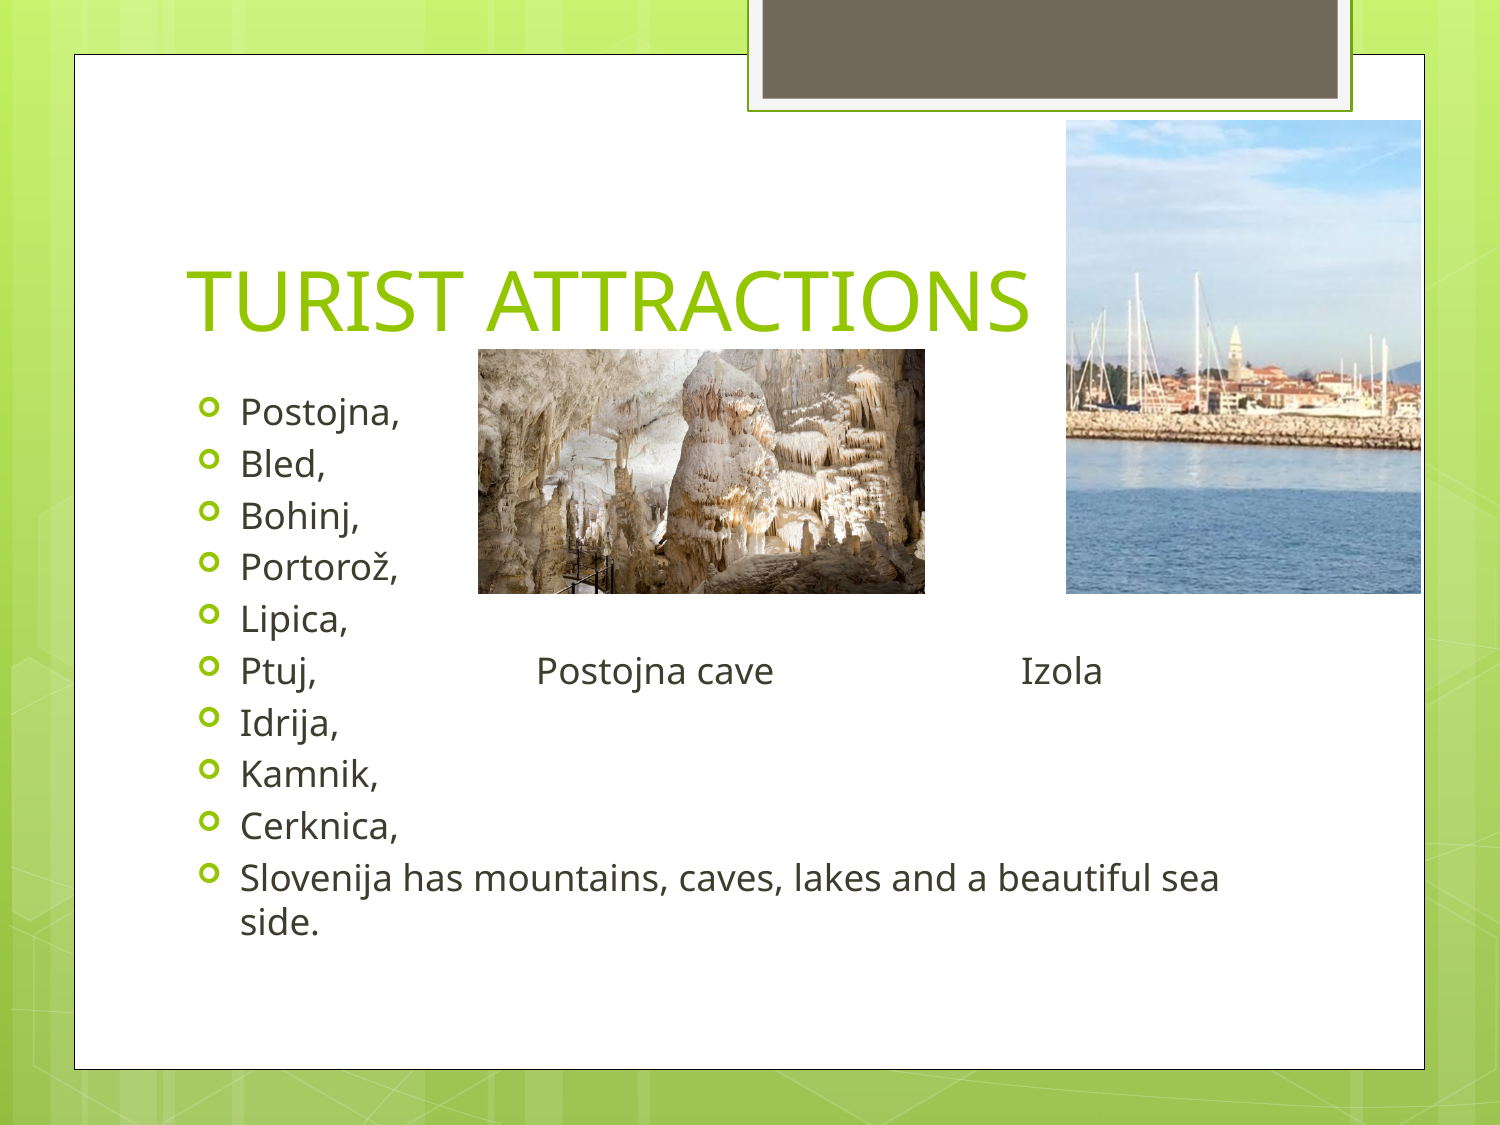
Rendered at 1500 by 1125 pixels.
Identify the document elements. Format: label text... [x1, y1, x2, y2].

list Postojna, Bled, Bohinj, Portorož, Lipica, Ptuj, Postojna cave Izola Idrija, Kamnik, Cerknica, Slovenija has mountains, caves, lakes and a beautiful sea side. [171, 381, 1283, 957]
title TURIST ATTRACTIONS [171, 168, 1060, 357]
picture [477, 349, 925, 594]
picture [1065, 120, 1421, 594]
